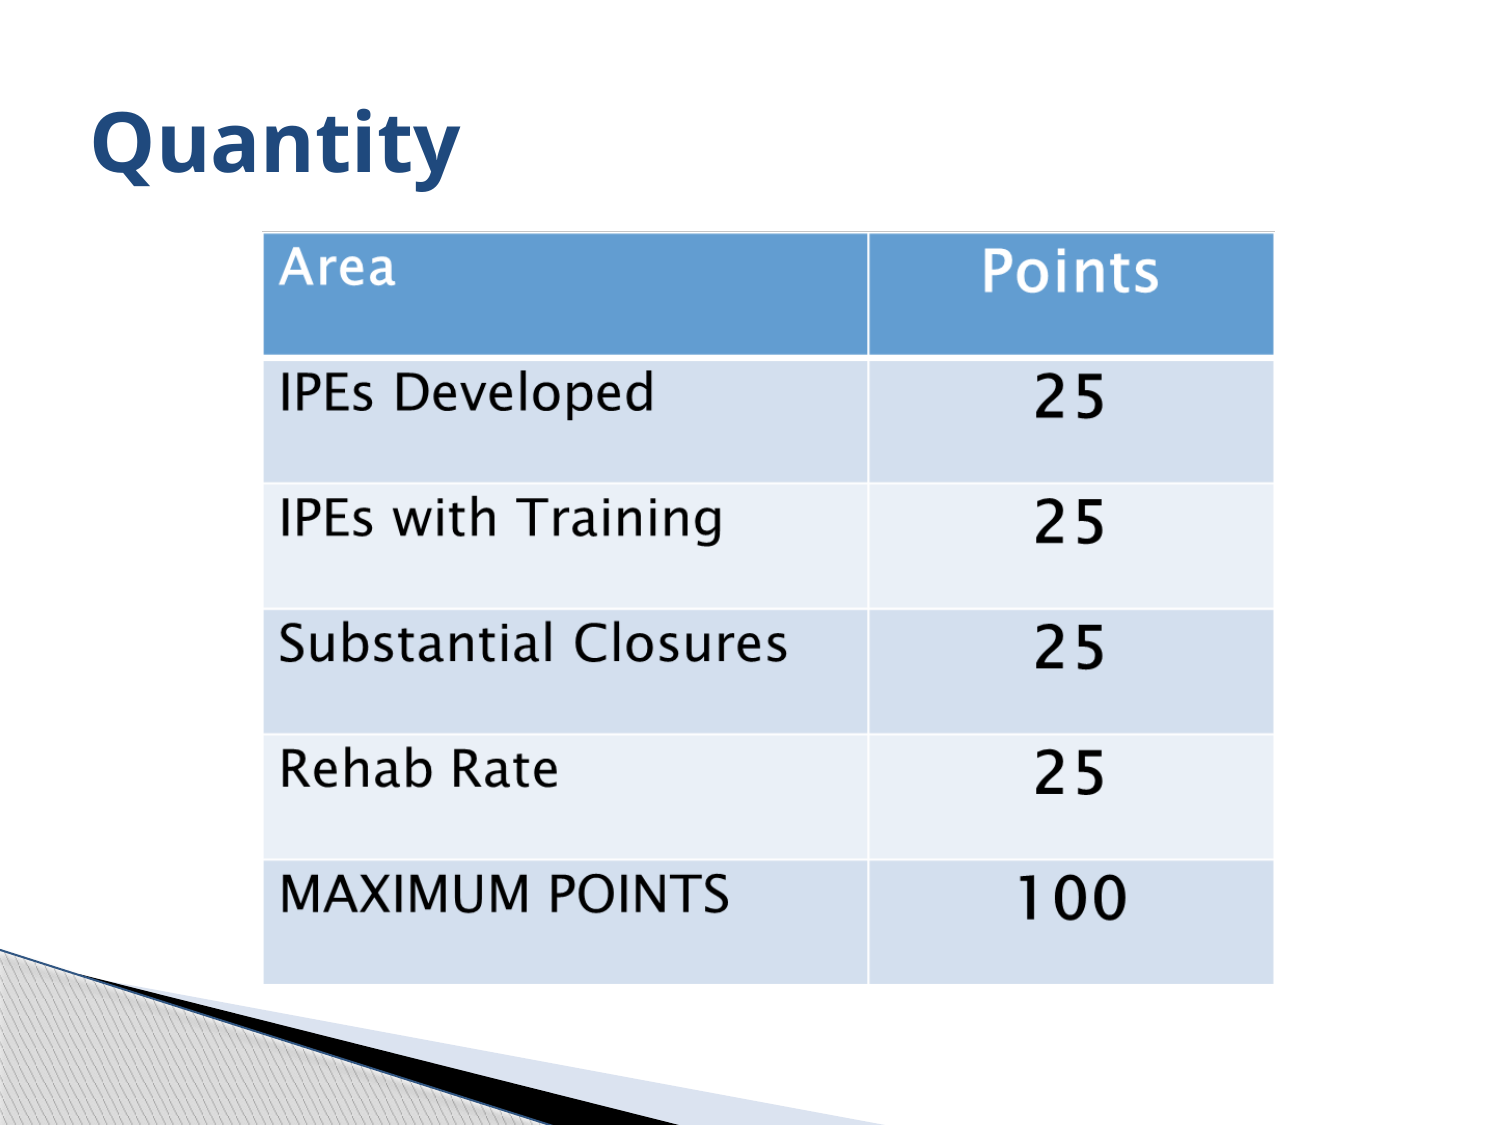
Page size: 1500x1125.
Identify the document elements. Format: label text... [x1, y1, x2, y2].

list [262, 222, 1276, 986]
title Quantity [75, 45, 1425, 233]
